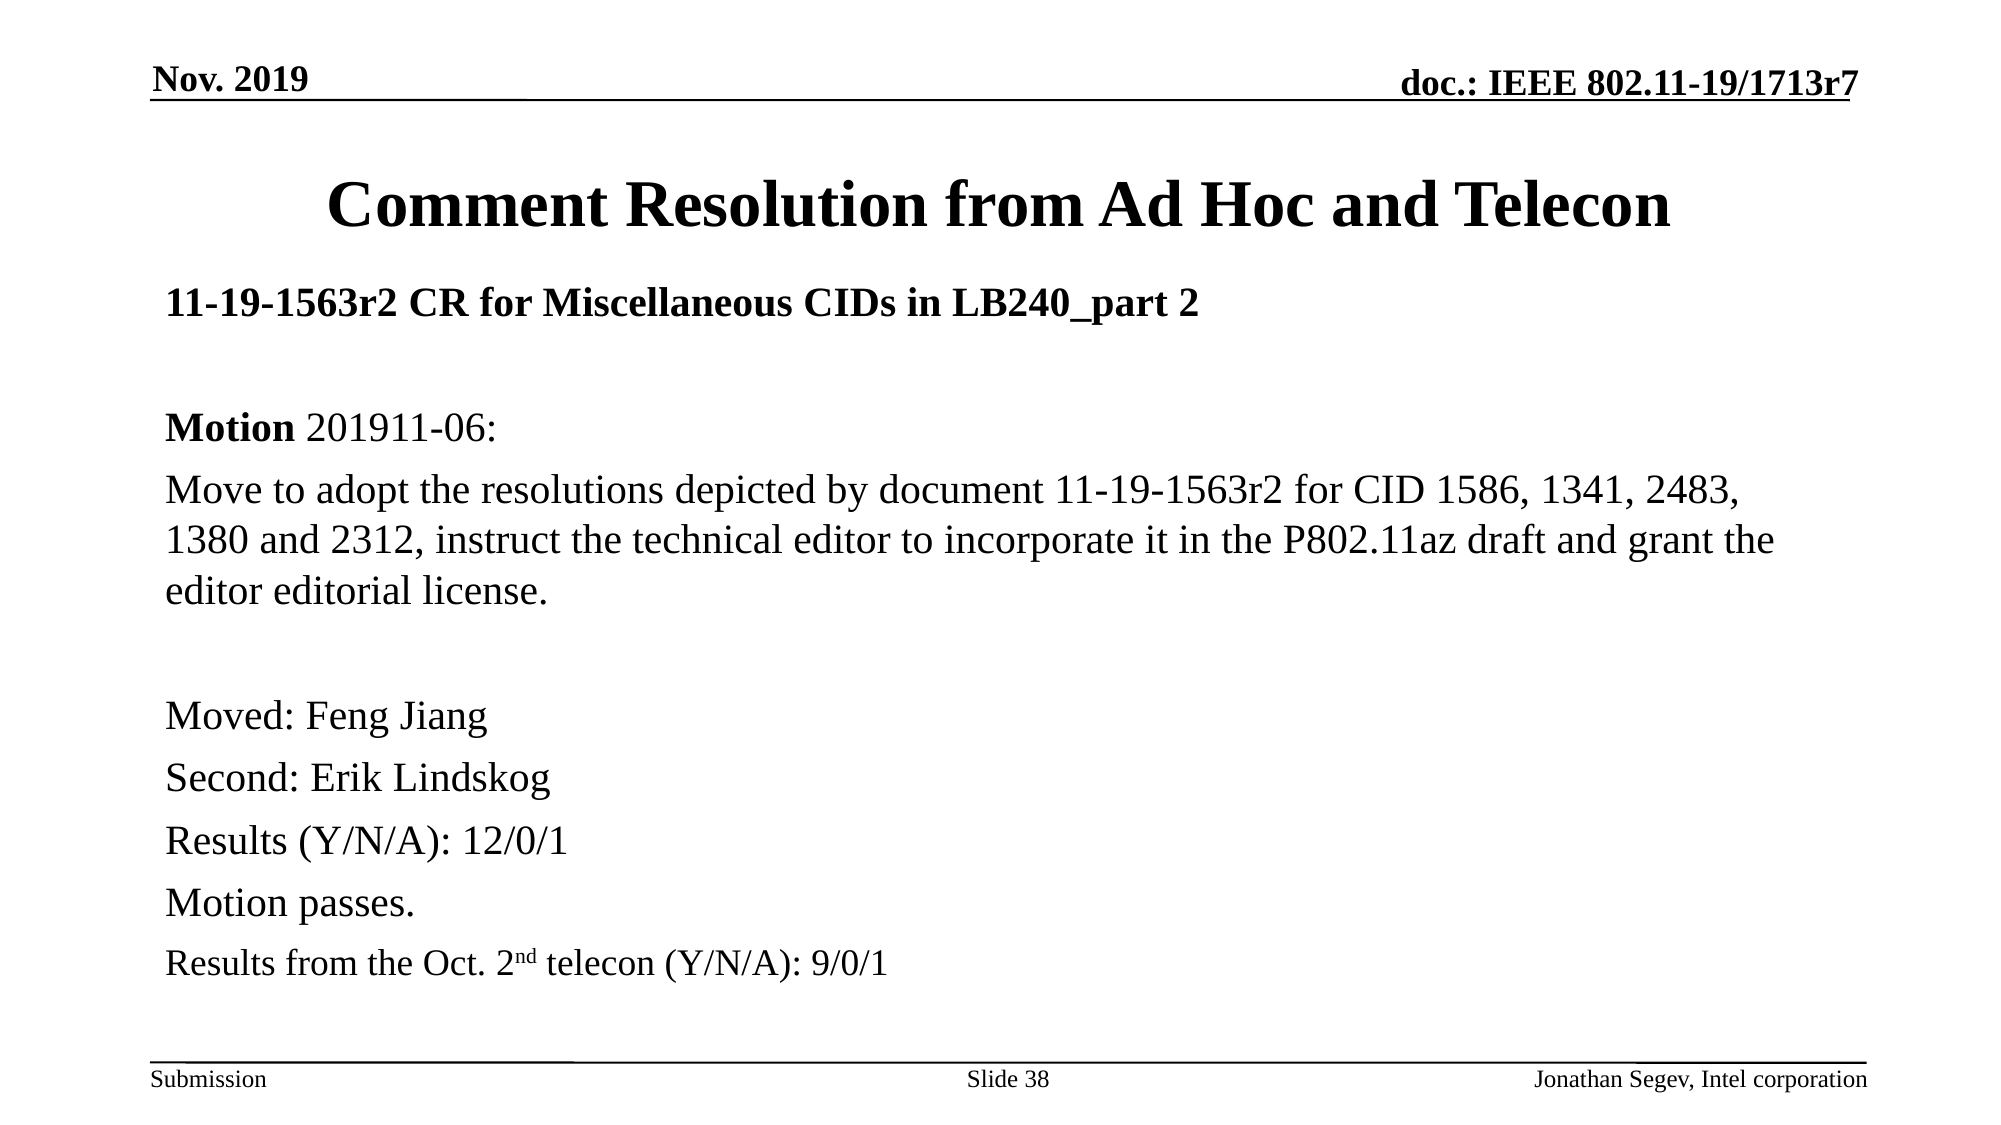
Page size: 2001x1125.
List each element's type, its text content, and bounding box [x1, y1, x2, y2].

footer Jonathan Segev, Intel corporation [1171, 1061, 1869, 1093]
list 11-19-1563r2 CR for Miscellaneous CIDs in LB240_part 2 Motion 201911-06: Move to adopt the resolutions depicted by document 11-19-1563r2 for CID 1586, 1341, 2483, 1380 and 2312, instruct the technical editor to incorporate it in the P802.11az draft and grant the editor editorial license. Moved: Feng Jiang Second: Erik Lindskog Results (Y/N/A): 12/0/1 Motion passes. Results from the Oct. 2nd telecon (Y/N/A): 9/0/1 [149, 266, 1850, 1000]
title Comment Resolution from Ad Hoc and Telecon [149, 112, 1850, 266]
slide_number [152, 54, 563, 100]
slide_number Slide 38 [950, 1061, 1067, 1123]
